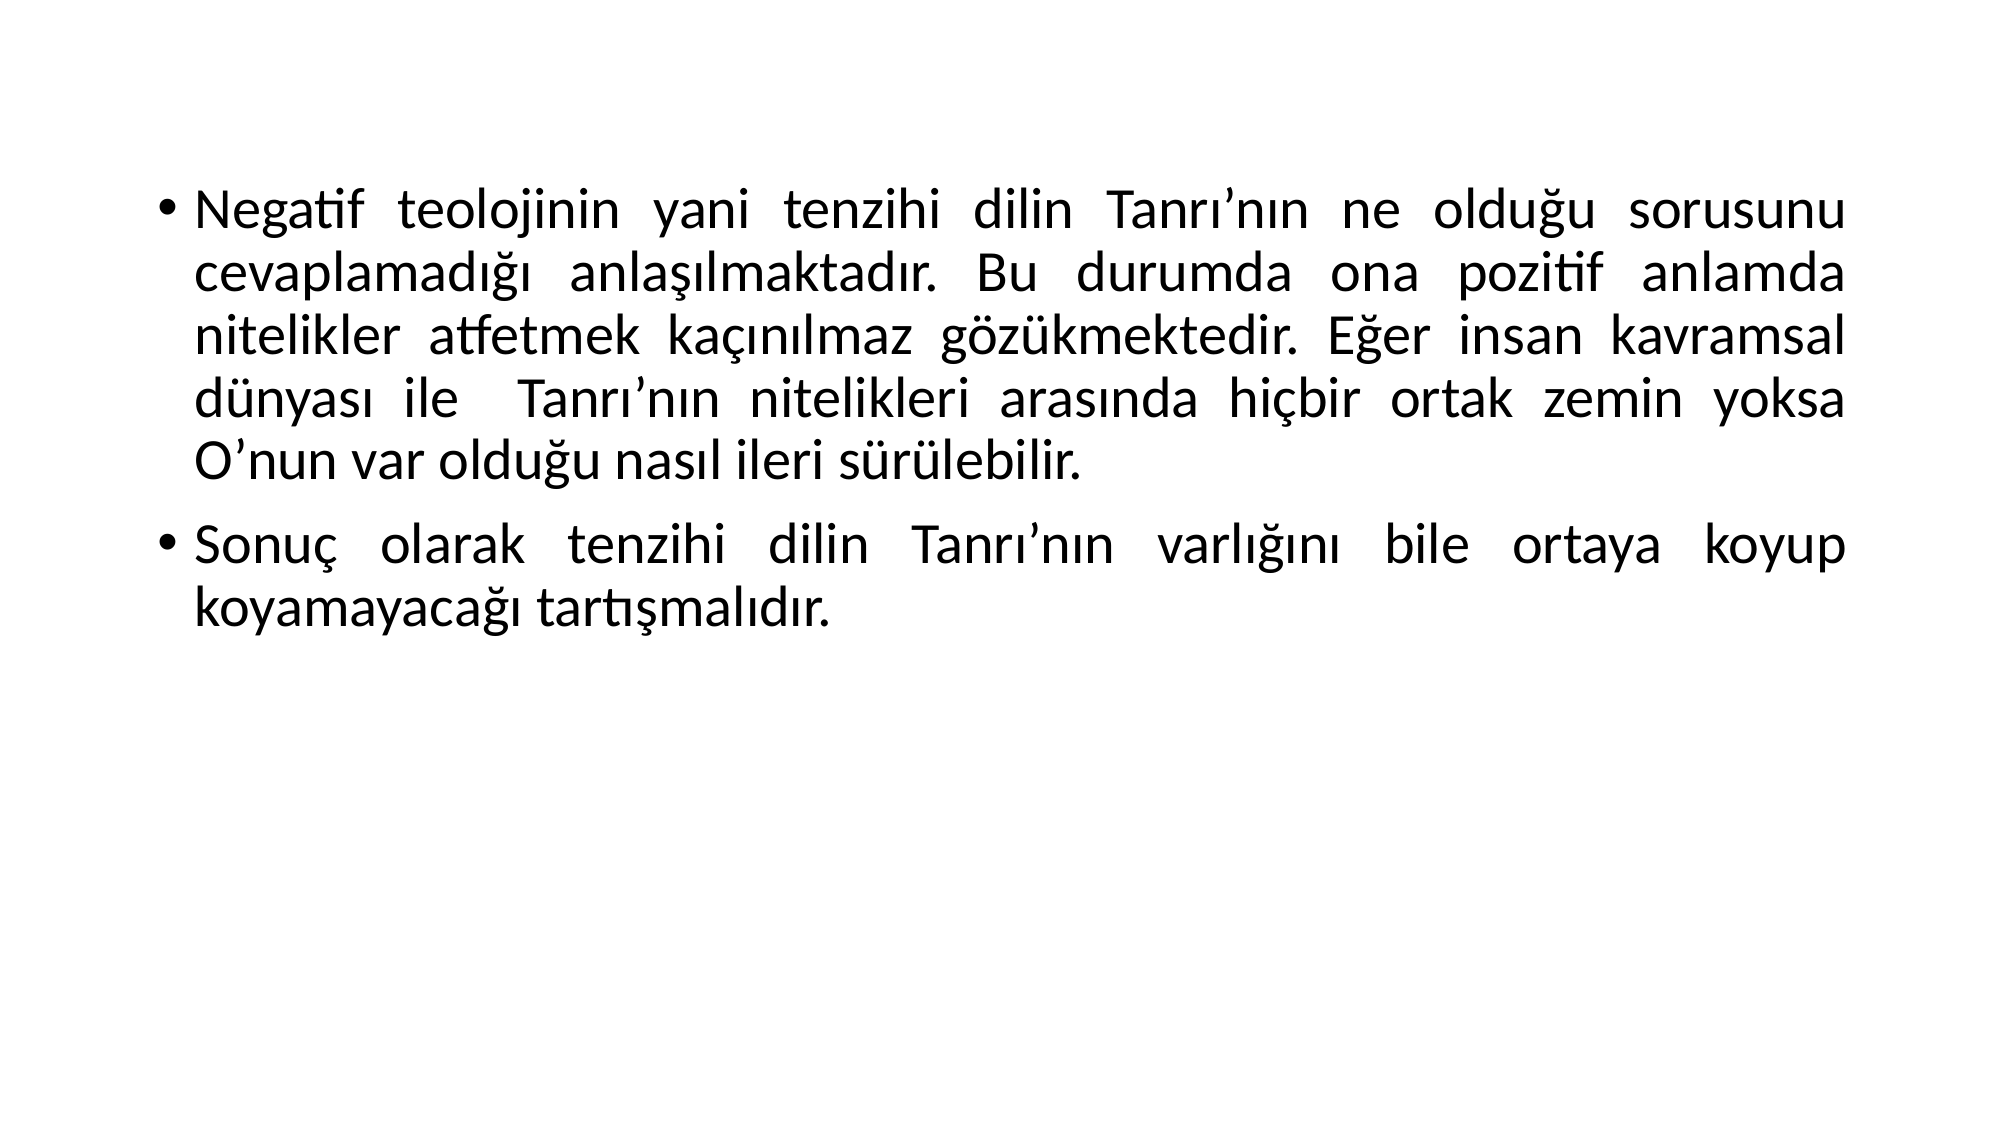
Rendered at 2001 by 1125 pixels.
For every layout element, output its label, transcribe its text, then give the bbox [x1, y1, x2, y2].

list Negatif teolojinin yani tenzihi dilin Tanrı’nın ne olduğu sorusunu cevaplamadığı anlaşılmaktadır. Bu durumda ona pozitif anlamda nitelikler atfetmek kaçınılmaz gözükmektedir. Eğer insan kavramsal dünyası ile Tanrı’nın nitelikleri arasında hiçbir ortak zemin yoksa O’nun var olduğu nasıl ileri sürülebilir. Sonuç olarak tenzihi dilin Tanrı’nın varlığını bile ortaya koyup koyamayacağı tartışmalıdır. [142, 170, 1863, 1014]
